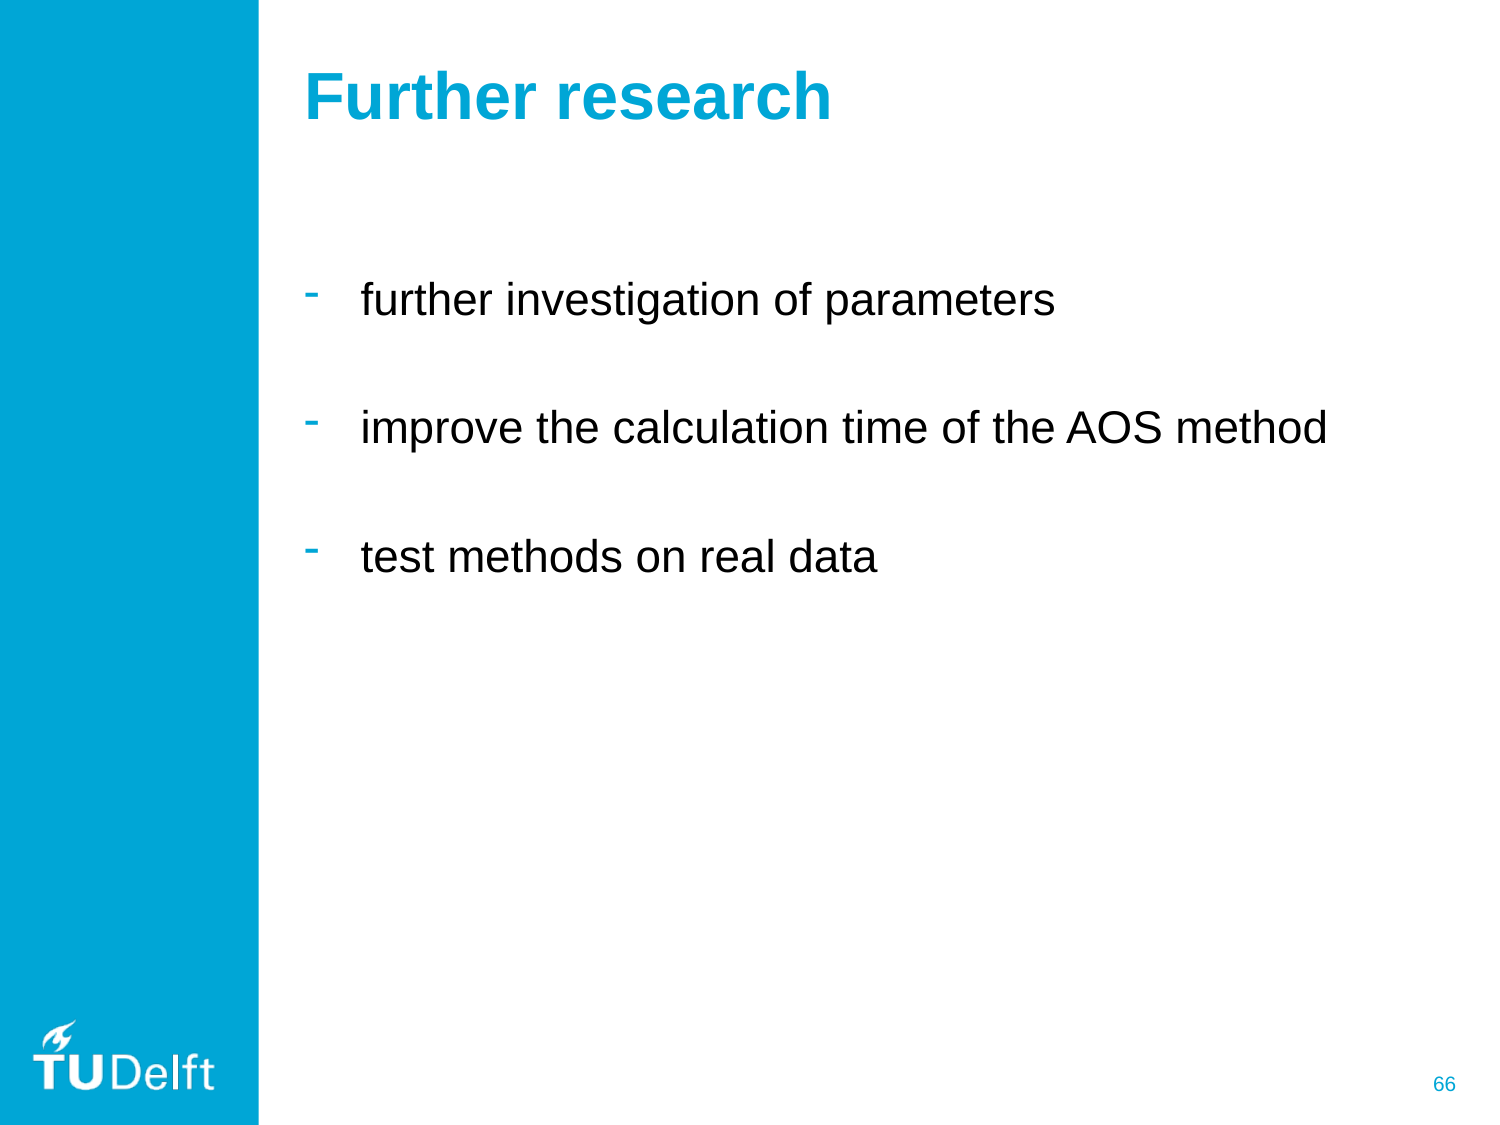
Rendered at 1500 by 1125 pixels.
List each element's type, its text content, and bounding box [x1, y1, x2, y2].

title Further research [289, 45, 1455, 233]
list further investigation of parameters improve the calculation time of the AOS method test methods on real data [289, 262, 1500, 1125]
